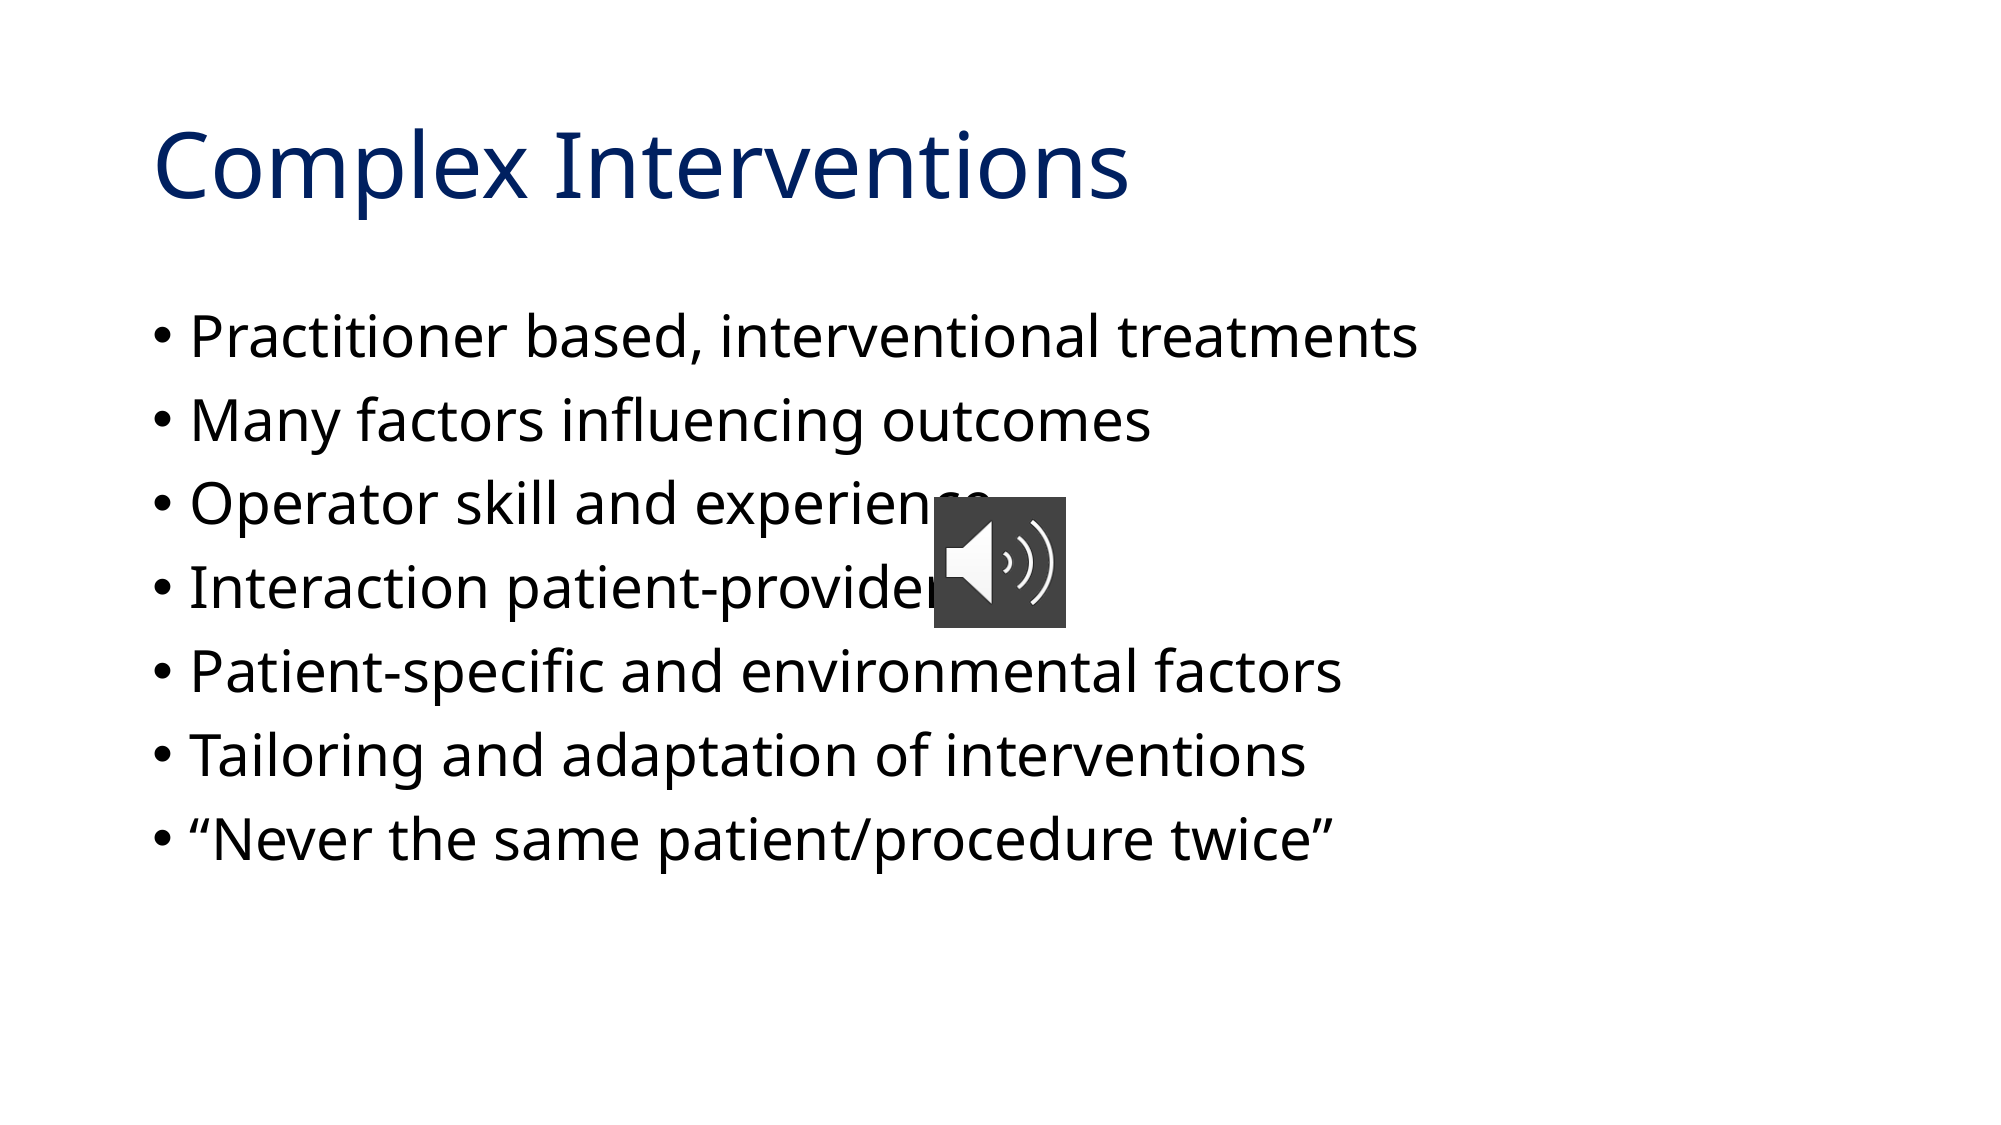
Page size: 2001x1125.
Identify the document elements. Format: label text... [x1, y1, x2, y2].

title Complex Interventions [137, 59, 1863, 278]
picture [933, 495, 1067, 630]
list Practitioner based, interventional treatments Many factors influencing outcomes Operator skill and experience Interaction patient-provider Patient-specific and environmental factors Tailoring and adaptation of interventions “Never the same patient/procedure twice” [137, 299, 1863, 1014]
